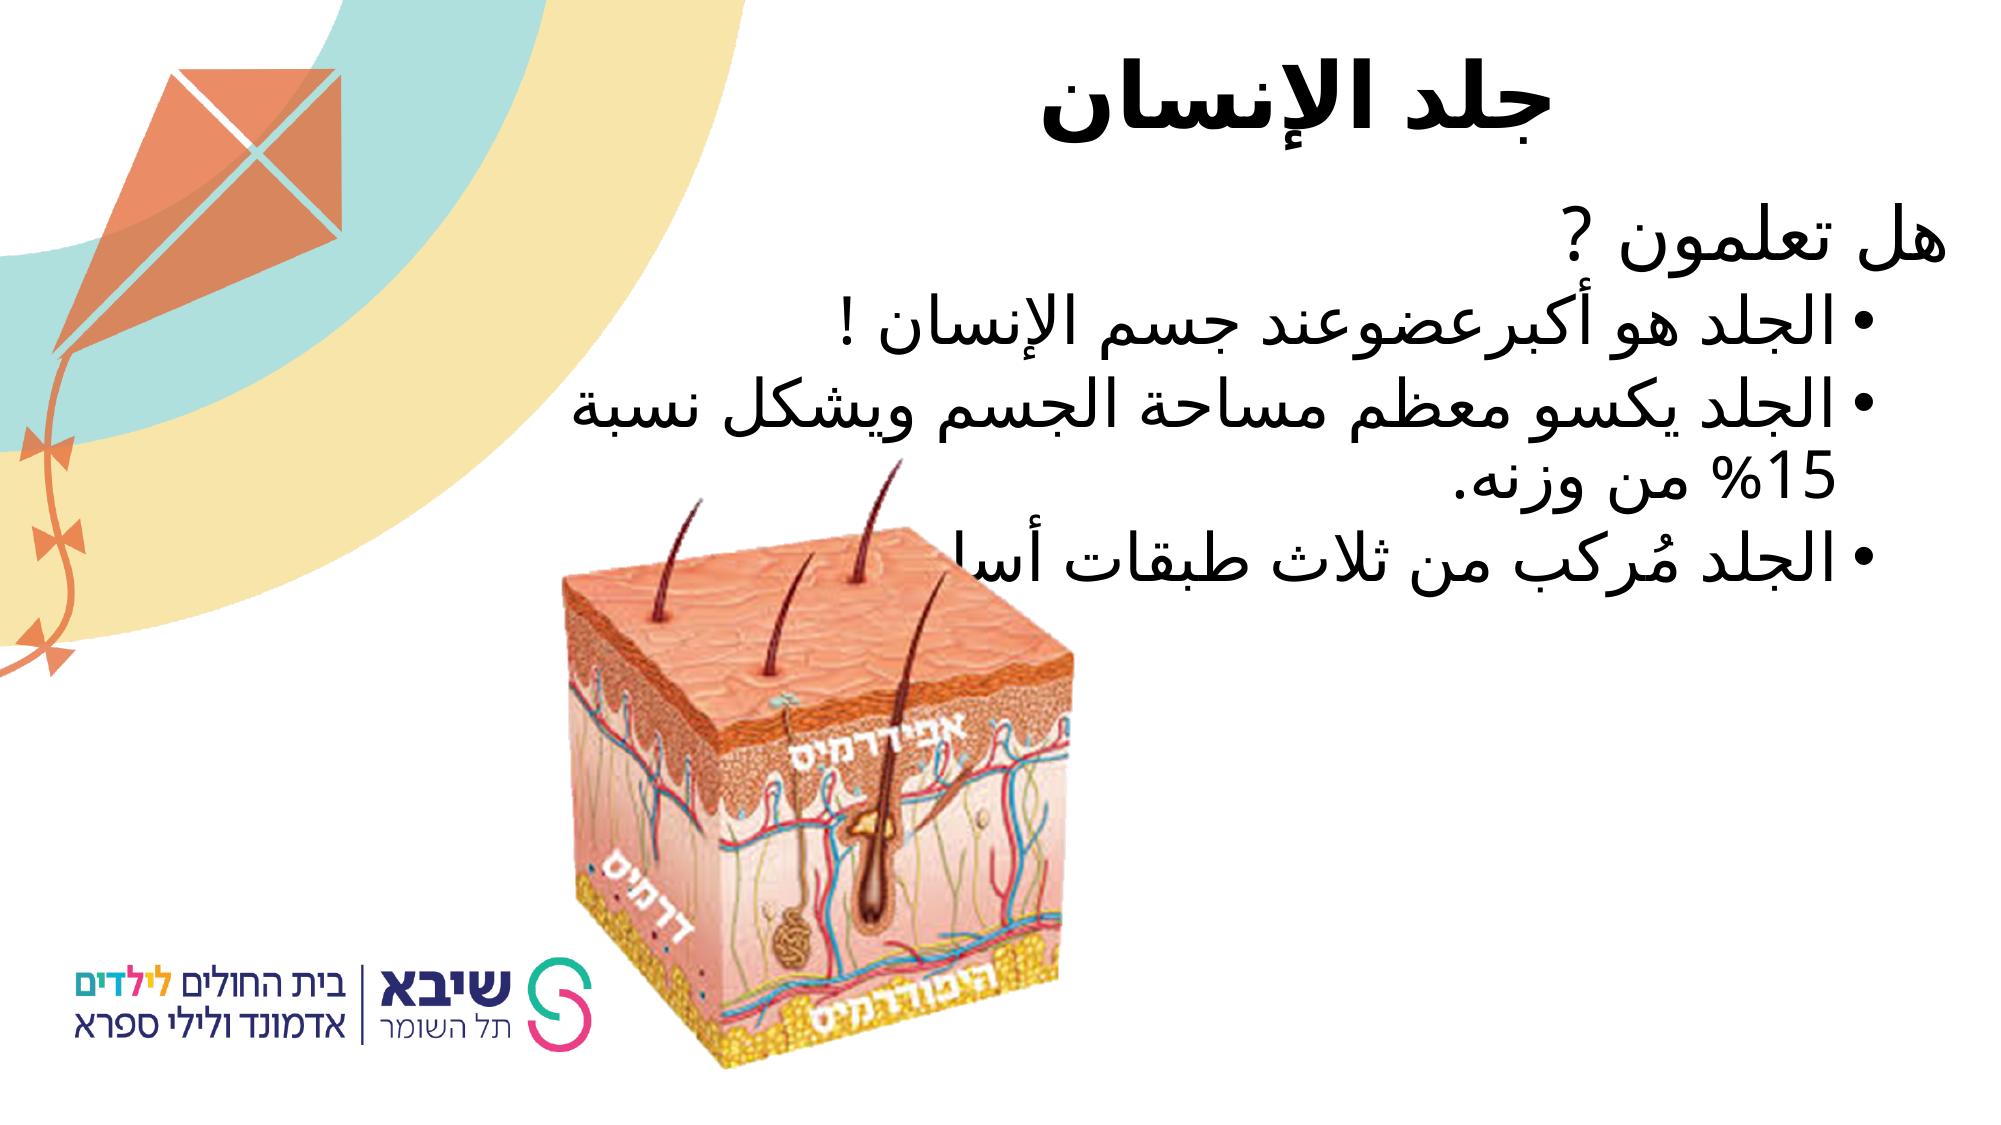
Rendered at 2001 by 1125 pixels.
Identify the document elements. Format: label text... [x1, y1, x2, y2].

picture [0, 0, 1087, 1083]
text_box هل تعلمون ? الجلد هو أكبرعضوعند جسم الإنسان ! الجلد يكسو معظم مساحة الجسم ويشكل نسبة 15% من وزنه. الجلد مُركب من ثلاث طبقات أساسية : [458, 188, 1966, 809]
text_box جلد الإنسان [948, 42, 1626, 253]
